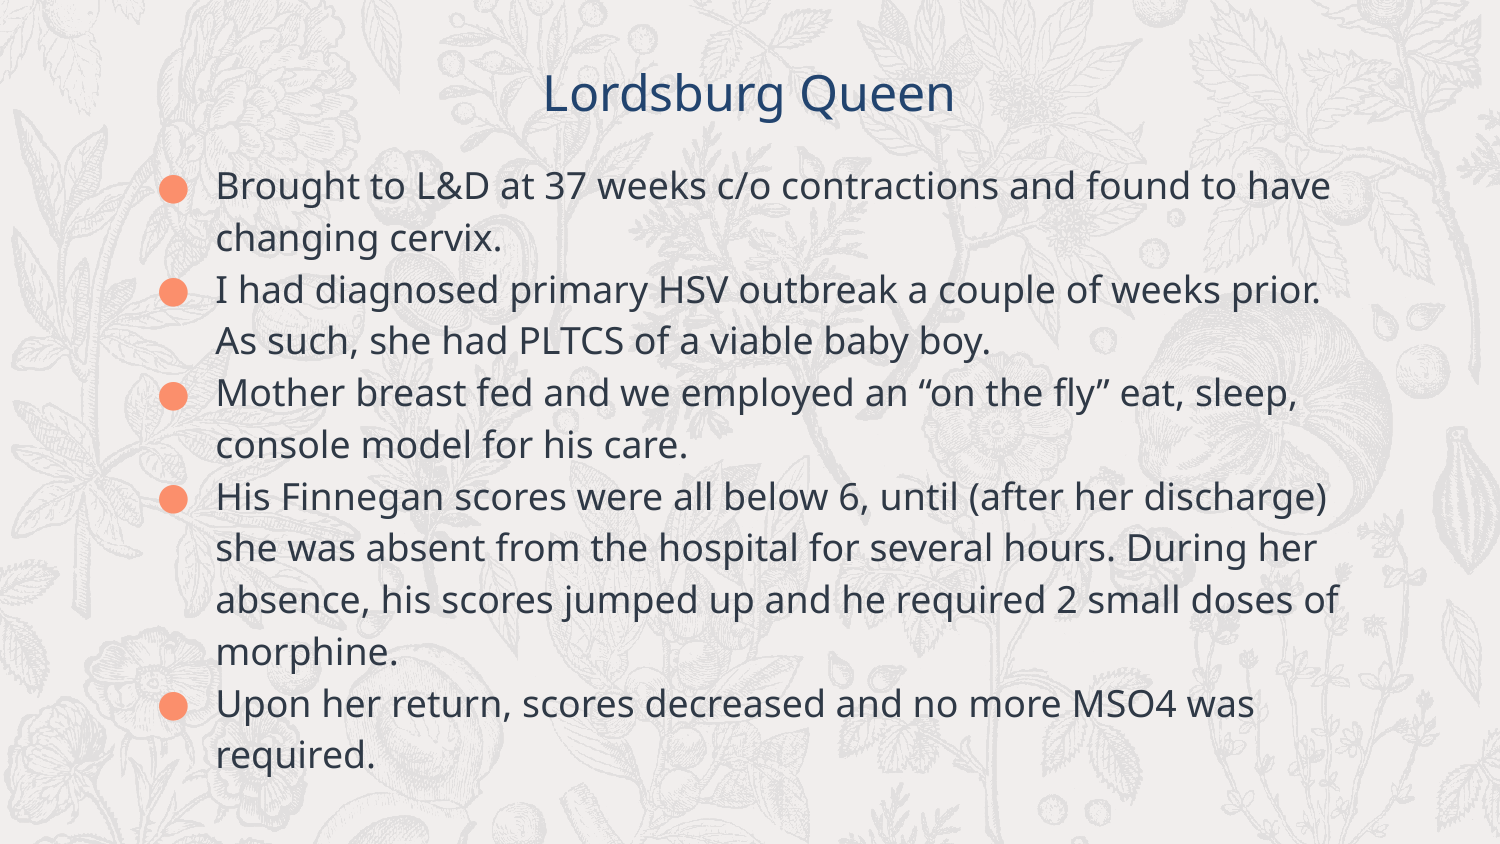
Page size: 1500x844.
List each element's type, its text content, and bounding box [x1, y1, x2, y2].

list Brought to L&D at 37 weeks c/o contractions and found to have changing cervix. I had diagnosed primary HSV outbreak a couple of weeks prior. As such, she had PLTCS of a viable baby boy. Mother breast fed and we employed an “on the fly” eat, sleep, console model for his care. His Finnegan scores were all below 6, until (after her discharge) she was absent from the hospital for several hours. During her absence, his scores jumped up and he required 2 small doses of morphine. Upon her return, scores decreased and no more MSO4 was required. [140, 155, 1360, 654]
title Lordsburg Queen [140, 11, 1360, 155]
